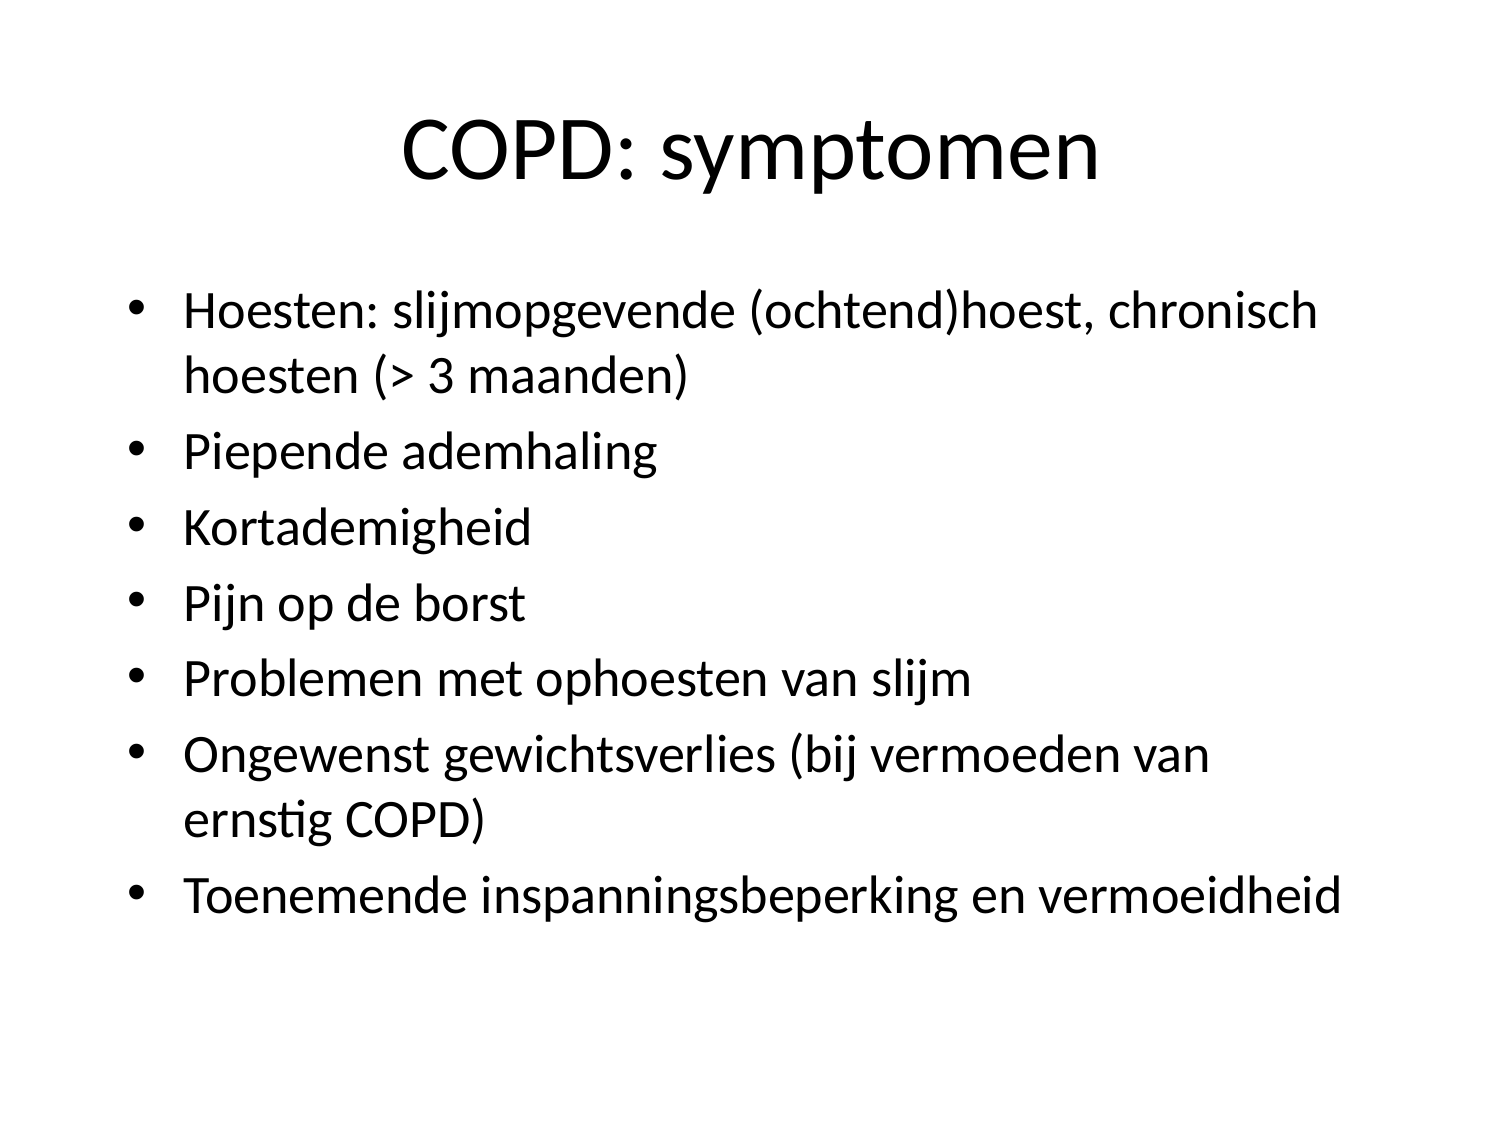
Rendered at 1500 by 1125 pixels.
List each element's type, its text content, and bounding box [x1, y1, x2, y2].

title COPD: symptomen [76, 54, 1427, 232]
list Hoesten: slijmopgevende (ochtend)hoest, chronisch hoesten (> 3 maanden) Piepende ademhaling Kortademigheid Pijn op de borst Problemen met ophoesten van slijm Ongewenst gewichtsverlies (bij vermoeden van ernstig COPD) Toenemende inspanningsbeperking en vermoeidheid [112, 267, 1388, 943]
